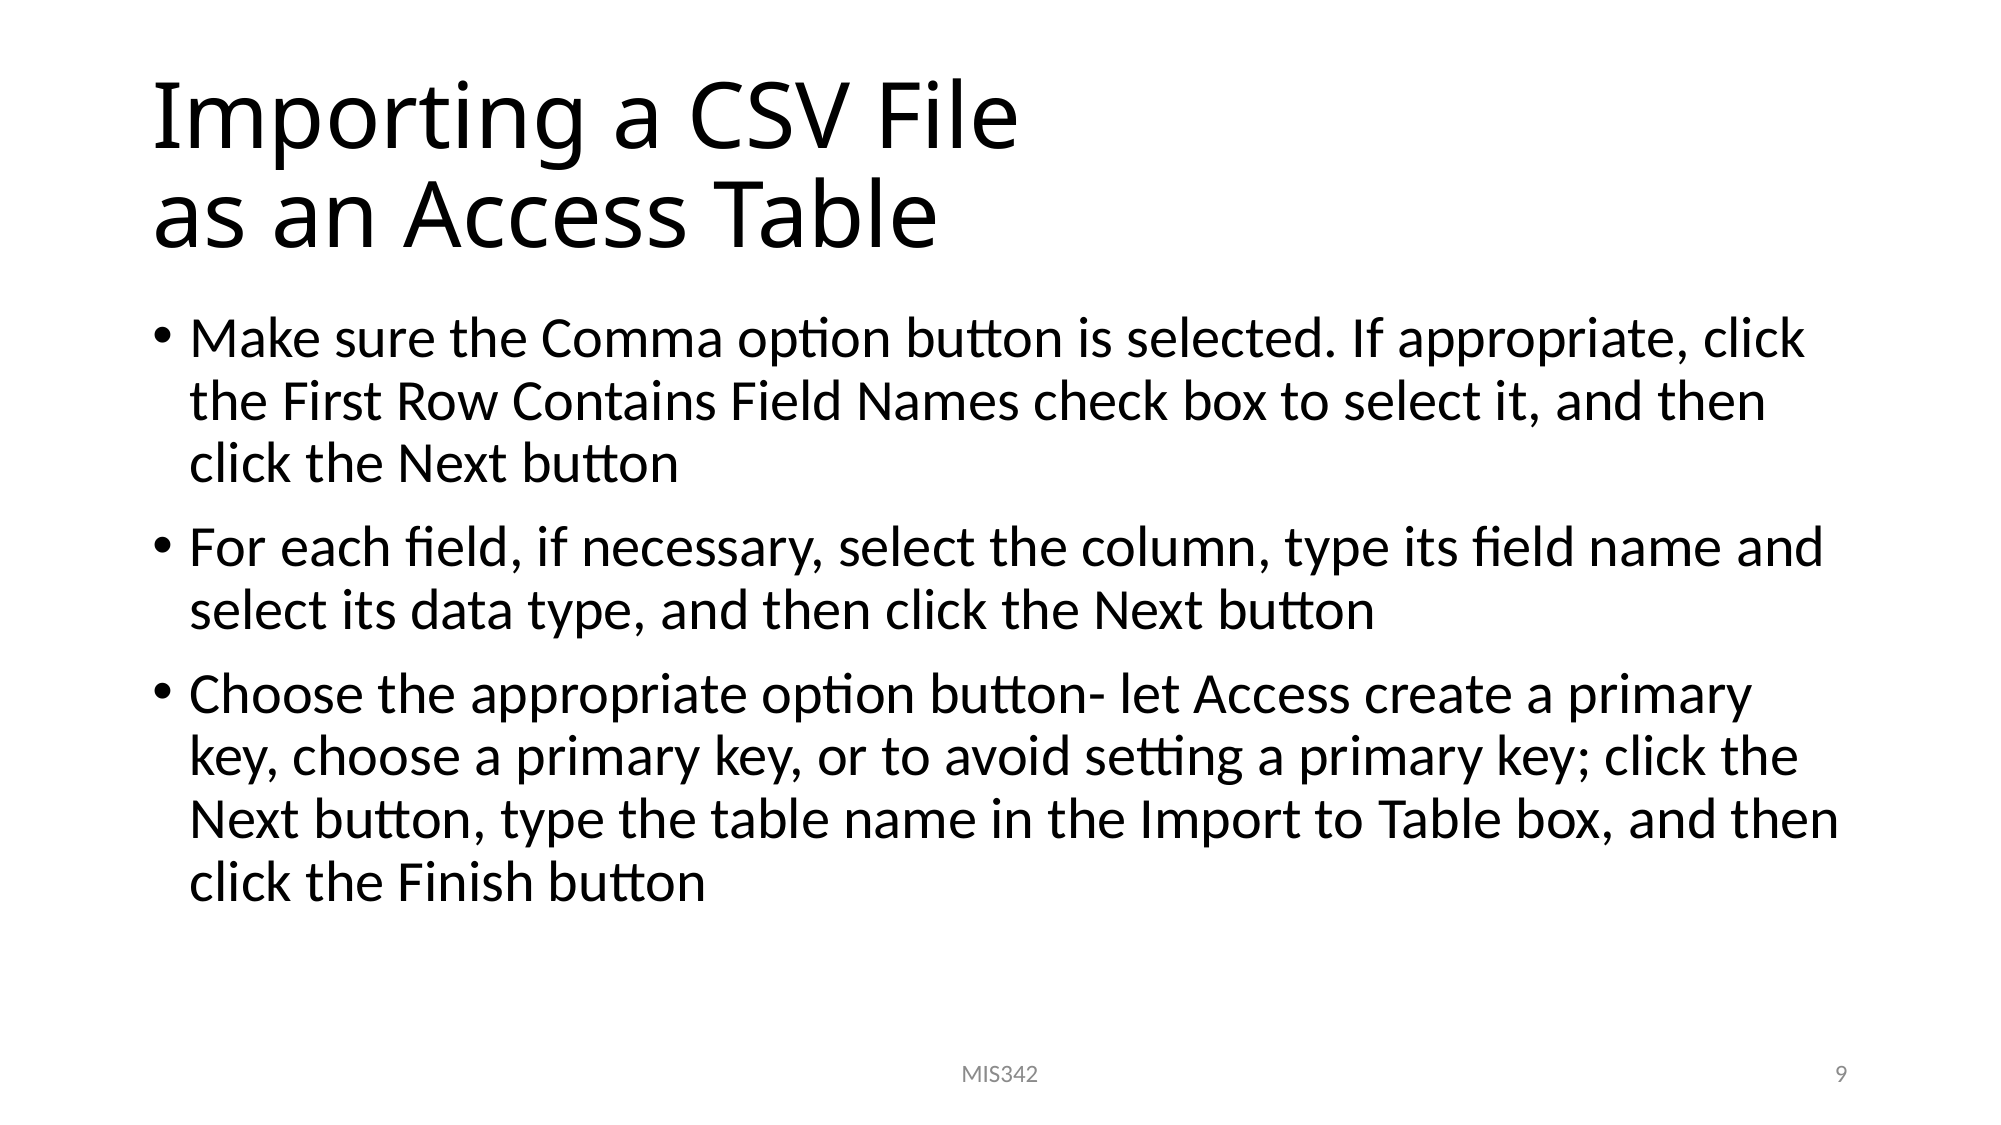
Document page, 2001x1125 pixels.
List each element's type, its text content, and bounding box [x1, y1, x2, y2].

list Make sure the Comma option button is selected. If appropriate, click the First Row Contains Field Names check box to select it, and then click the Next button For each field, if necessary, select the column, type its field name and select its data type, and then click the Next button Choose the appropriate option button- let Access create a primary key, choose a primary key, or to avoid setting a primary key; click the Next button, type the table name in the Import to Table box, and then click the Finish button [137, 299, 1863, 1014]
slide_number 9 [1412, 1042, 1863, 1103]
title Importing a CSV File as an Access Table [137, 59, 1863, 278]
footer MIS342 [662, 1042, 1338, 1103]
